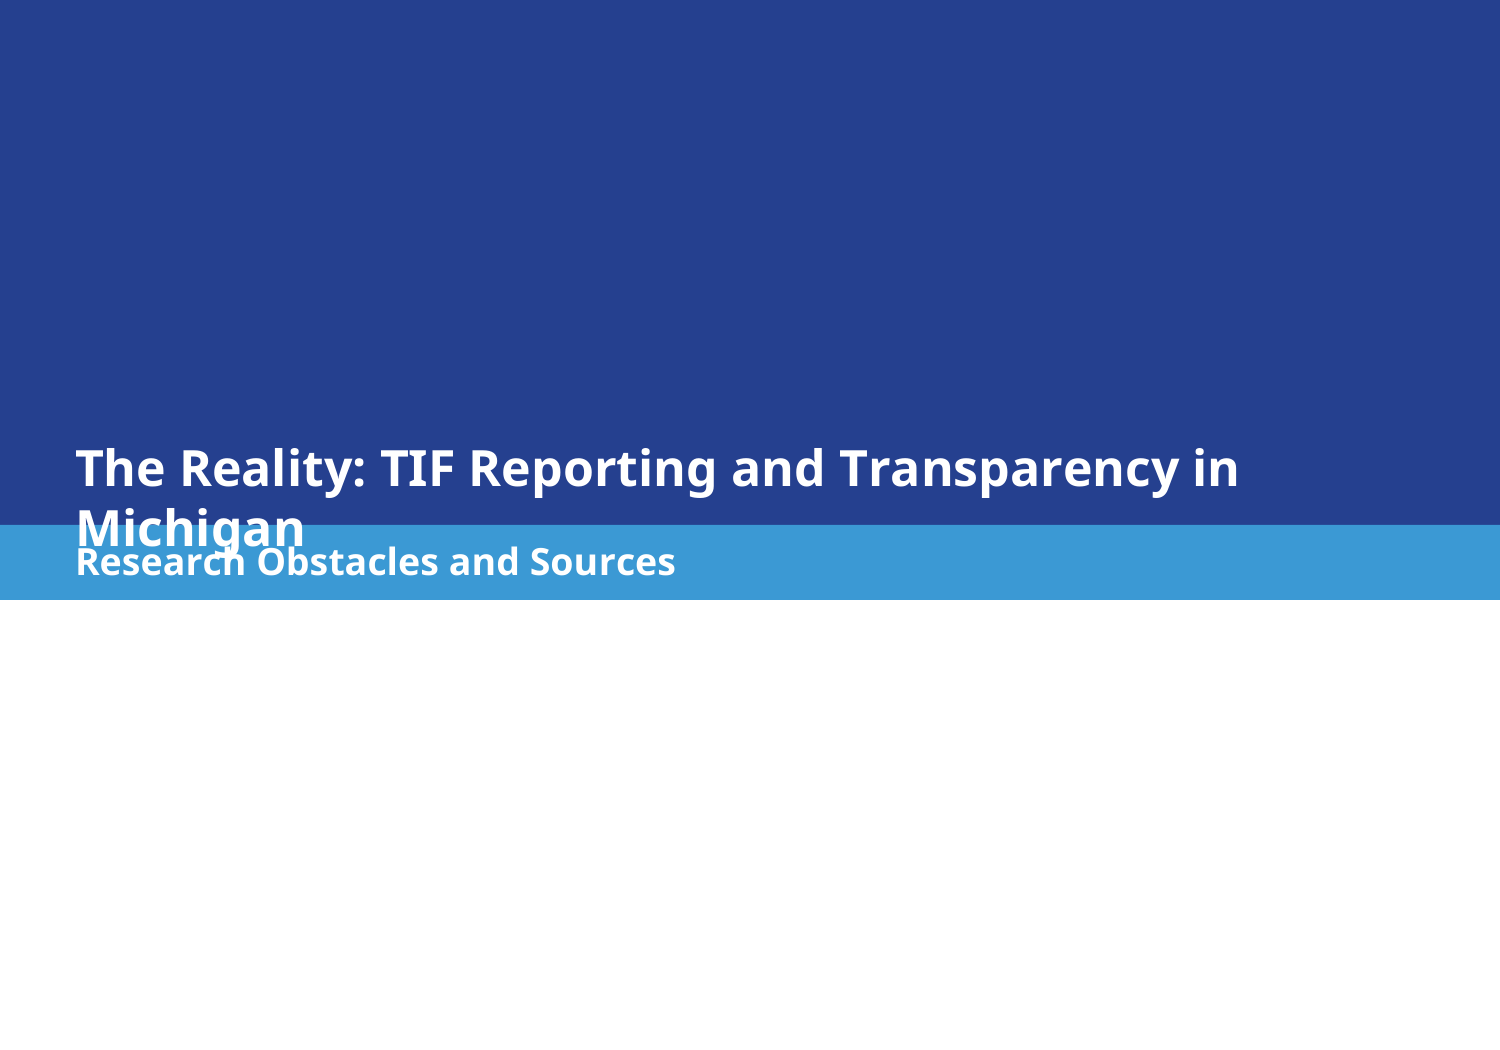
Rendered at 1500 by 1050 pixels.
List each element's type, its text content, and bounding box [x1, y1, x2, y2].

text_box Research Obstacles and Sources [72, 557, 875, 583]
text_box [0, 0, 1500, 524]
text_box [0, 524, 1500, 600]
text_box The Reality: TIF Reporting and Transparency in Michigan [72, 436, 1475, 557]
